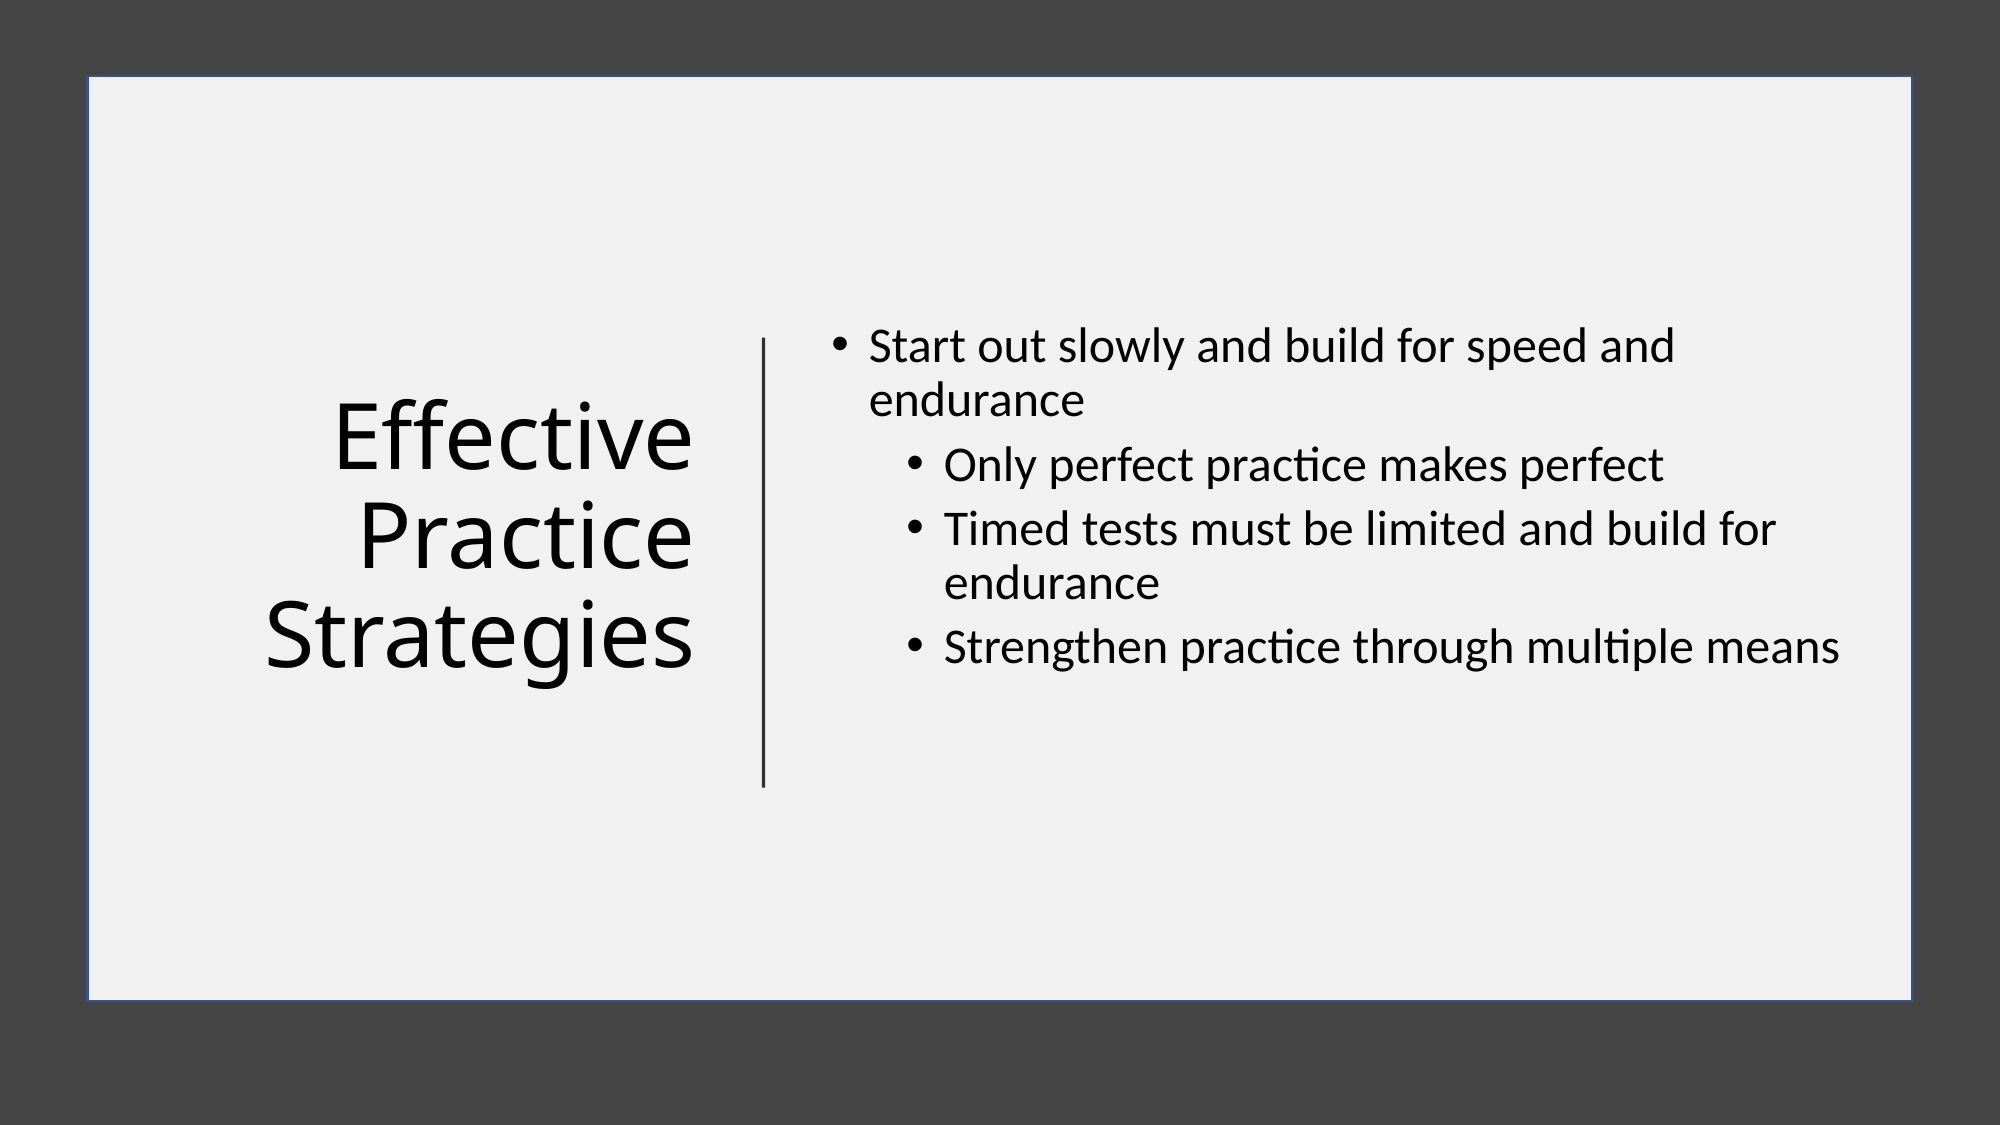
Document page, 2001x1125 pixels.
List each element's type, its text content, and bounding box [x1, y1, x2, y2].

title Effective Practice Strategies [137, 146, 711, 932]
list Start out slowly and build for speed and endurance Only perfect practice makes perfect Timed tests must be limited and build for endurance Strengthen practice through multiple means [816, 146, 1863, 932]
text_box [0, 0, 2000, 1125]
text_box [86, 75, 1913, 1002]
